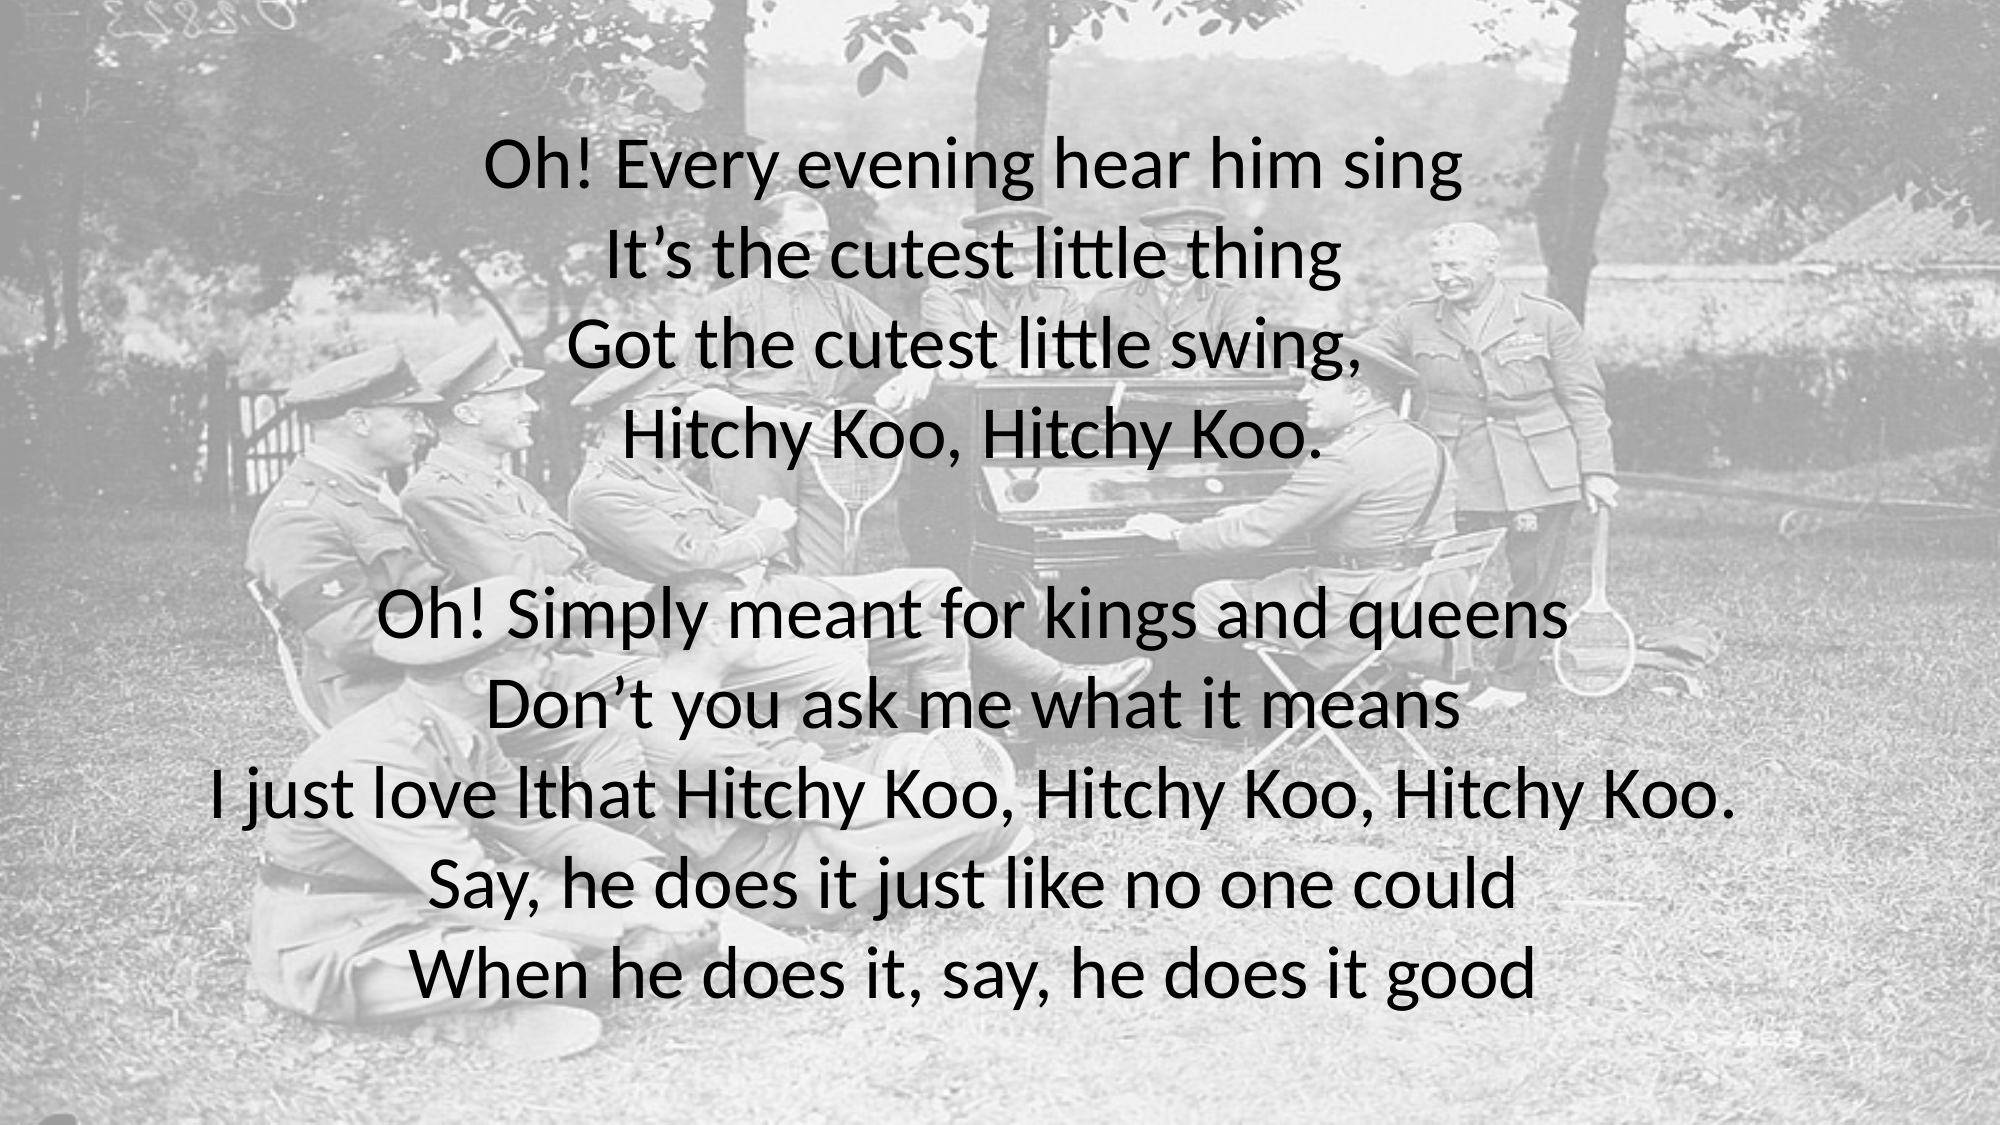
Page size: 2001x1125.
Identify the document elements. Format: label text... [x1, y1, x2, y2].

text_box Oh! Every evening hear him sing It’s the cutest little thing Got the cutest little swing, Hitchy Koo, Hitchy Koo. Oh! Simply meant for kings and queens Don’t you ask me what it means I just love lthat Hitchy Koo, Hitchy Koo, Hitchy Koo. Say, he does it just like no one could When he does it, say, he does it good [189, 106, 1759, 1111]
